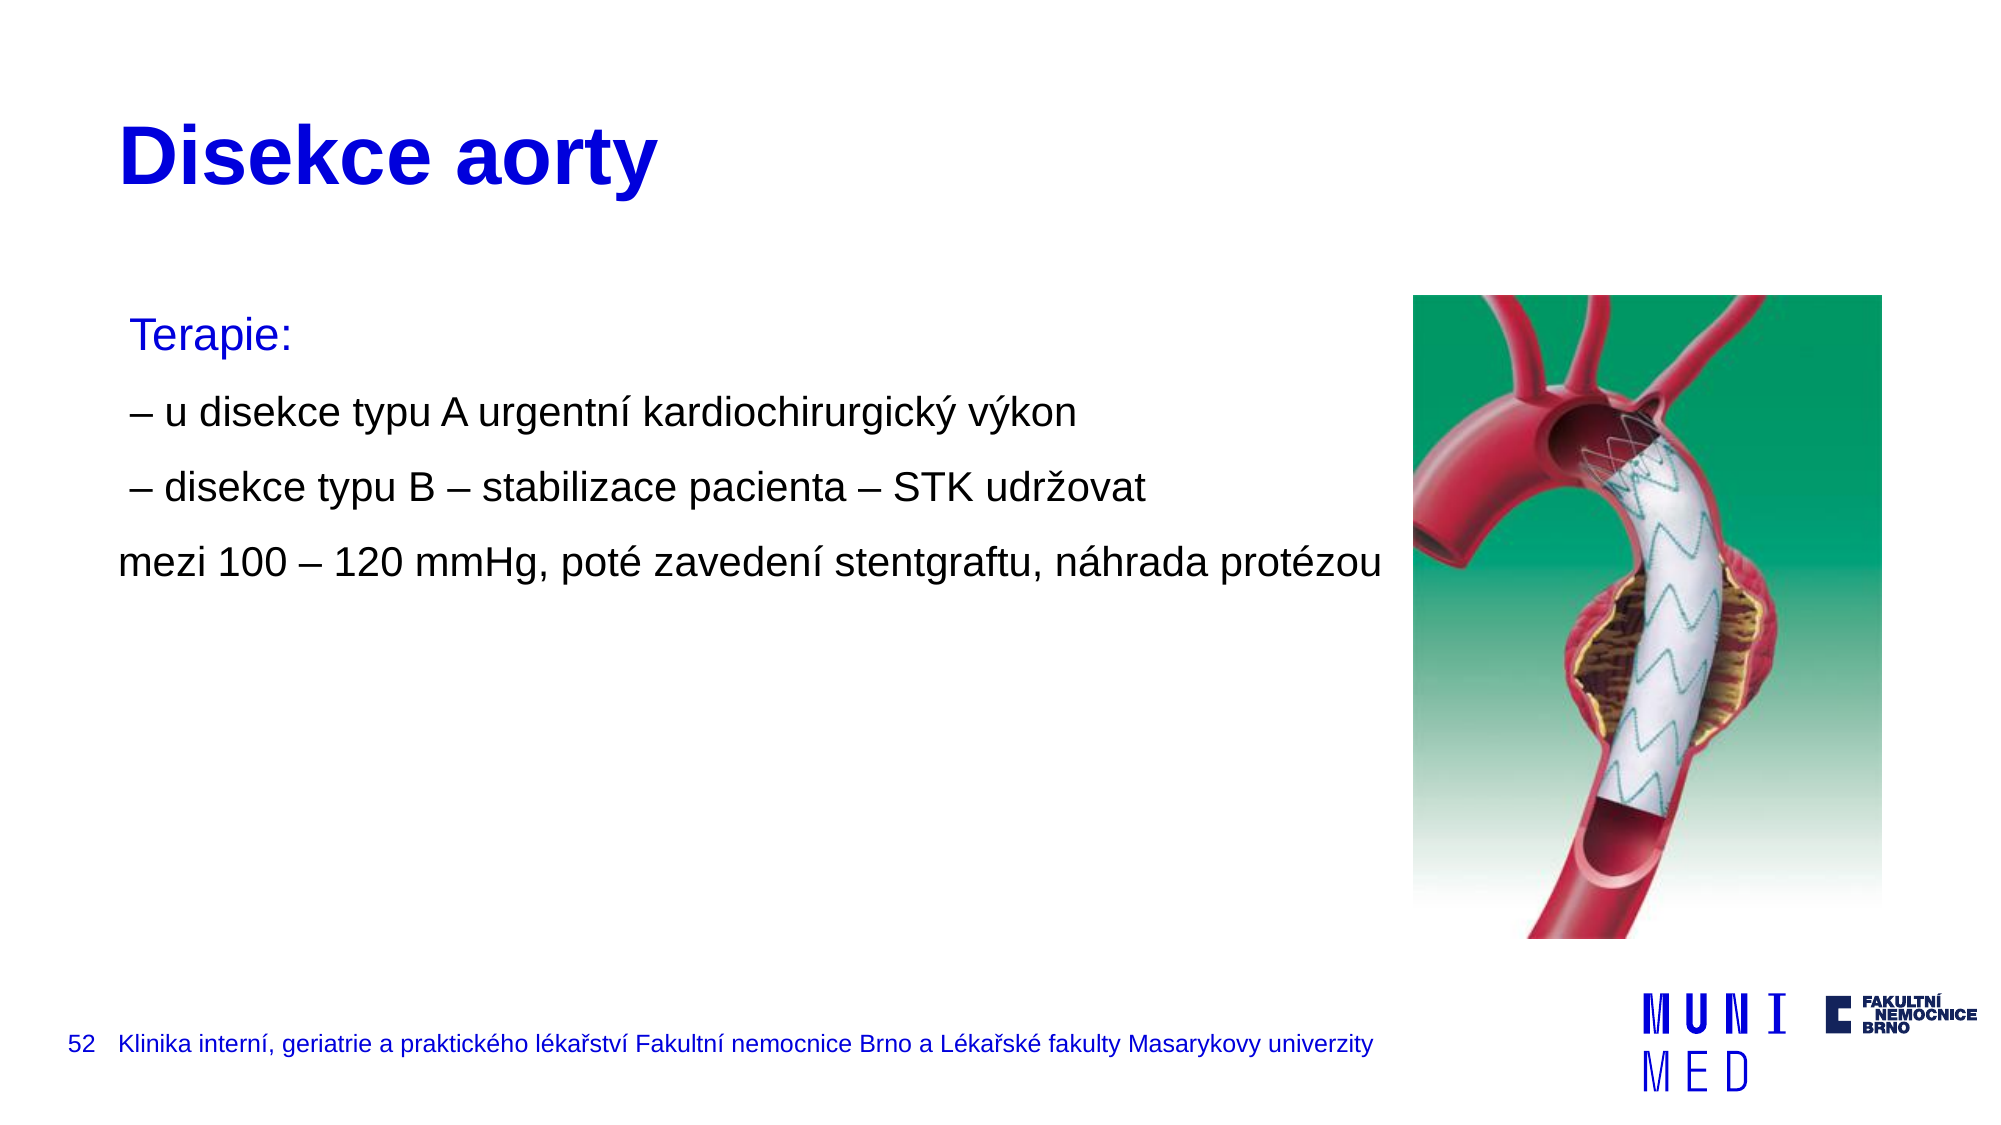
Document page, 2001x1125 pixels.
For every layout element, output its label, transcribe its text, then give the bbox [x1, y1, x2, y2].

list Terapie: – u disekce typu A urgentní kardiochirurgický výkon – disekce typu B – stabilizace pacienta – STK udržovat mezi 100 – 120 mmHg, poté zavedení stentgraftu, náhrada protézou [118, 277, 1883, 957]
picture [1412, 295, 1883, 940]
footer Klinika interní, geriatrie a praktického lékařství Fakultní nemocnice Brno a Lékařské fakulty Masarykovy univerzity [118, 1021, 1418, 1063]
slide_number 52 [67, 1021, 110, 1063]
title Disekce aorty [118, 118, 1883, 193]
